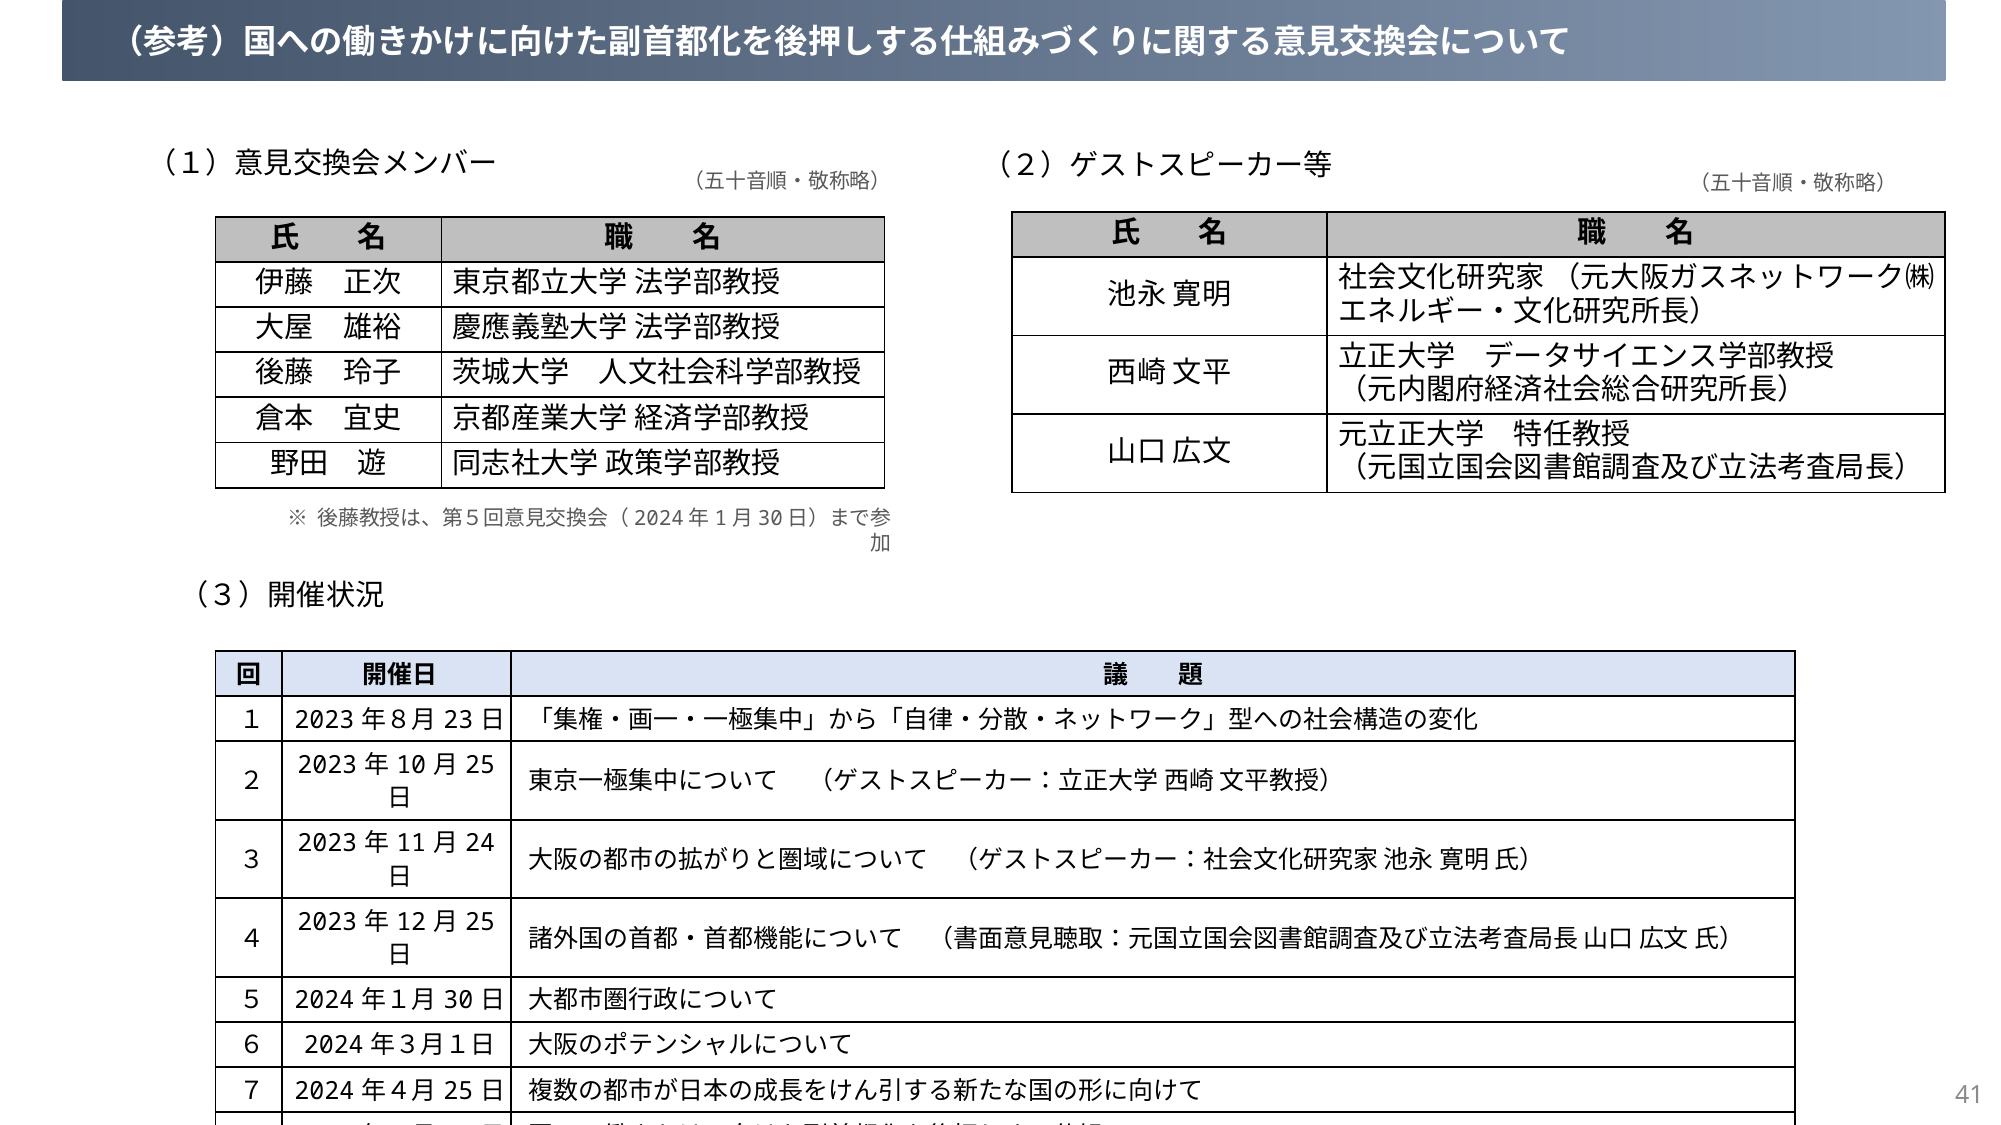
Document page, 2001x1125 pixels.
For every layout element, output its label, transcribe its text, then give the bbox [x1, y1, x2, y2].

table_cell 茨城大学 人文社会科学部教授 [442, 353, 884, 396]
table_cell 慶應義塾大学 法学部教授 [442, 308, 884, 351]
table_cell 野田 遊 [216, 443, 441, 487]
table_cell 諸外国の首都・首都機能について （書面意見聴取：元国立国会図書館調査及び立法考査局長 山口 広文 氏） [512, 899, 1794, 976]
table_cell 立正大学 データサイエンス学部教授 （元内閣府経済社会総合研究所長） [1328, 336, 1944, 413]
table_cell ６ [216, 1023, 281, 1066]
text_box （五十音順・敬称略） [497, 160, 907, 201]
table_header 氏 名 [1013, 213, 1326, 256]
text_box （２）ゲストスピーカー等 [967, 138, 1390, 189]
table_cell ２ [216, 742, 281, 819]
table_cell 2023年８月23日 [283, 697, 510, 740]
table_cell 「集権・画一・一極集中」から「自律・分散・ネットワーク」型への社会構造の変化 [512, 697, 1794, 740]
table_header 氏 名 [216, 218, 441, 261]
table_cell 社会文化研究家 （元大阪ガスネットワーク㈱エネルギー・文化研究所長） [1328, 258, 1944, 335]
table_cell 大屋 雄裕 [216, 308, 441, 351]
table_cell 伊藤 正次 [216, 263, 441, 306]
table_cell 後藤 玲子 [216, 353, 441, 396]
table_cell 同志社大学 政策学部教授 [442, 443, 884, 487]
table_cell 山口 広文 [1013, 415, 1326, 492]
table_cell 2024年３月１日 [283, 1023, 510, 1066]
table_cell 西崎 文平 [1013, 336, 1326, 413]
table_cell ３ [216, 821, 281, 897]
table_header 職 名 [1328, 213, 1944, 256]
table_cell ７ [216, 1068, 281, 1111]
table_cell 池永 寛明 [1013, 258, 1326, 335]
table_cell 2023年12月25日 [283, 899, 510, 976]
table_header 議 題 [512, 652, 1794, 695]
table_cell 京都産業大学 経済学部教授 [442, 398, 884, 442]
table_cell 東京一極集中について （ゲストスピーカー：立正大学 西崎 文平教授） [512, 742, 1794, 819]
table_cell １ [216, 697, 281, 740]
table_cell 2023年11月24日 [283, 821, 510, 897]
table_header 開催日 [283, 652, 510, 695]
table_cell 複数の都市が日本の成長をけん引する新たな国の形に向けて [512, 1068, 1794, 1111]
table_cell 2023年10月25日 [283, 742, 510, 819]
table_cell 大阪のポテンシャルについて [512, 1023, 1794, 1066]
table_cell 2024年１月30日 [283, 978, 510, 1021]
table_header 職 名 [442, 218, 884, 261]
text_box ※ 後藤教授は、第５回意見交換会（2024年1月30日）まで参加 [267, 497, 907, 563]
table_cell ８ [216, 1113, 281, 1125]
table_cell 倉本 宜史 [216, 398, 441, 442]
table_cell ４ [216, 899, 281, 976]
text_box （３）開催状況 [164, 569, 587, 619]
text_box （五十音順・敬称略） [1502, 161, 1912, 202]
table_cell 大阪の都市の拡がりと圏域について （ゲストスピーカー：社会文化研究家 池永 寛明 氏） [512, 821, 1794, 897]
table_header 回 [216, 652, 281, 695]
table_cell 2024年４月25日 [283, 1068, 510, 1111]
text_box （参考）国への働きかけに向けた副首都化を後押しする仕組みづくりに関する意見交換会について [61, 0, 1946, 82]
table_cell 2024年６月14日 [283, 1113, 510, 1125]
slide_number 40 [1795, 1065, 1999, 1125]
table_cell ５ [216, 978, 281, 1021]
table_cell 元立正大学 特任教授 （元国立国会図書館調査及び立法考査局長） [1328, 415, 1944, 492]
table_cell 大都市圏行政について [512, 978, 1794, 1021]
table_cell 国への働きかけに向けた副首都化を後押しする仕組みについて [512, 1113, 1794, 1125]
table_cell 東京都立大学 法学部教授 [442, 263, 884, 306]
text_box （１）意見交換会メンバー [132, 136, 555, 187]
